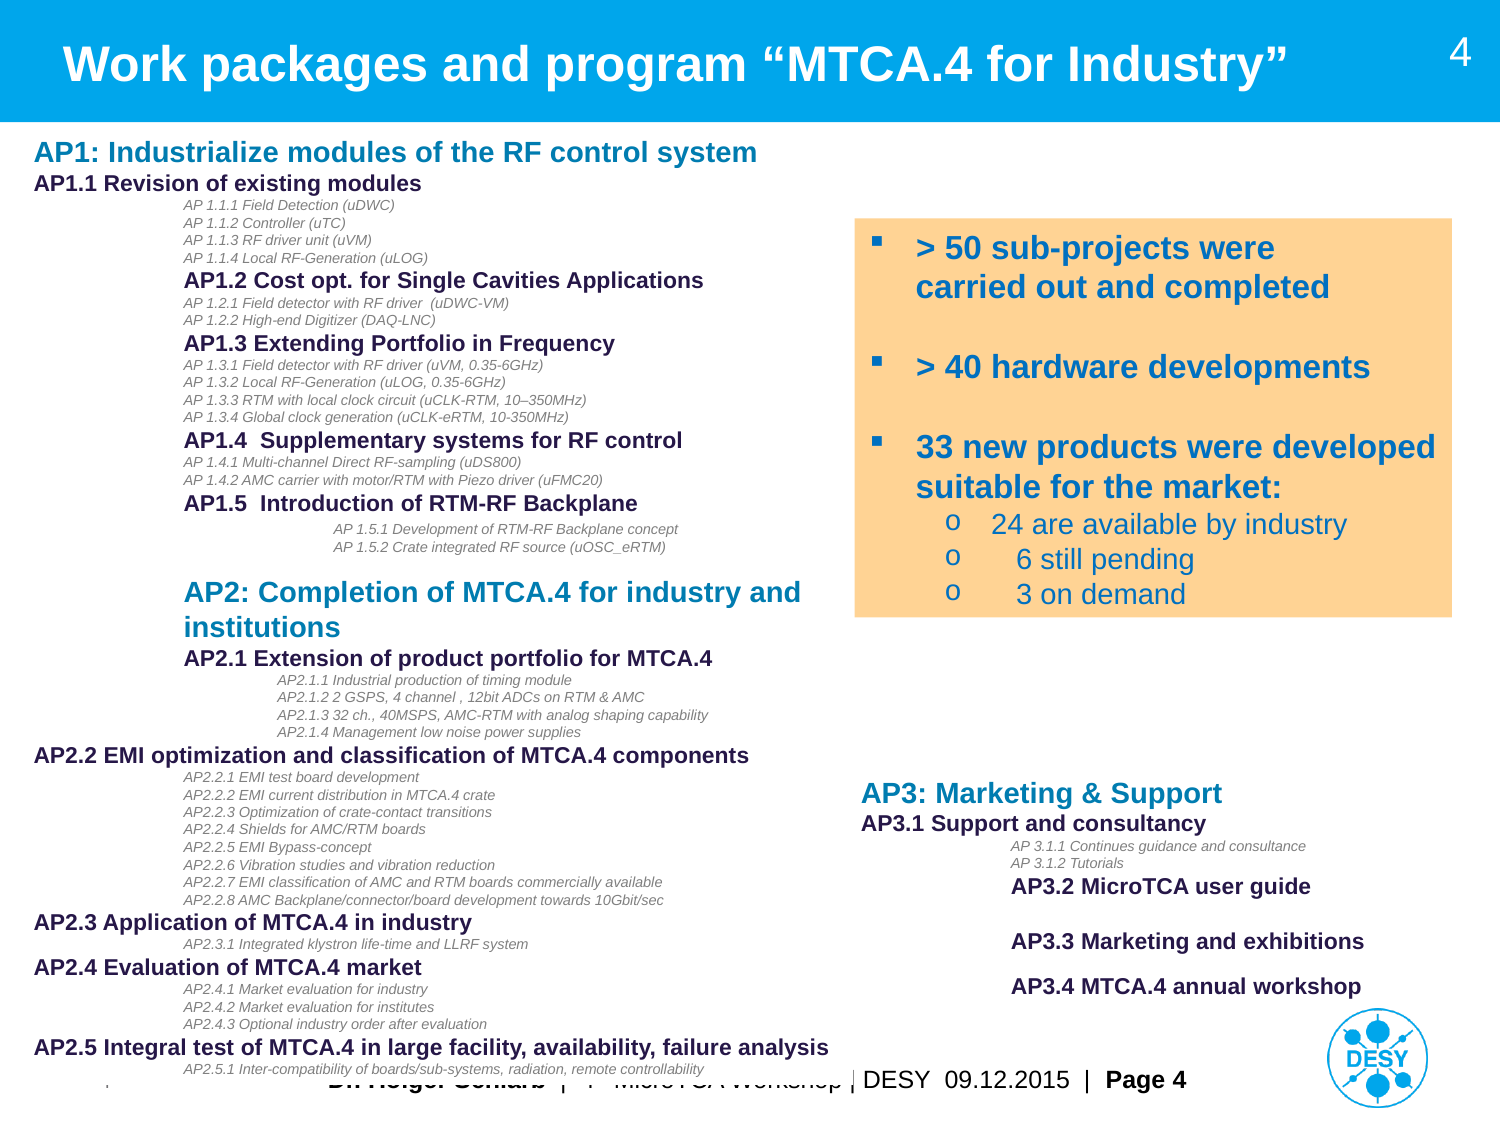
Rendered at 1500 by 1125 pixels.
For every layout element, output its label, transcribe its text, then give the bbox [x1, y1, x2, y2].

picture [1327, 1068, 1365, 1108]
picture [1391, 1071, 1428, 1108]
picture [1387, 1008, 1428, 1046]
picture [1330, 1011, 1426, 1106]
title Work packages and program “MTCA.4 for Industry” [47, 16, 1485, 107]
text_box > 50 sub-projects were carried out and completed > 40 hardware developments 33 new products were developed suitable for the market: 24 are available by industry 6 still pending 3 on demand [854, 218, 1452, 618]
text_box 4 [1421, 17, 1500, 74]
text_box AP3: Marketing & Support AP3.1 Support and consultancy AP 3.1.1 Continues guidance and consultance AP 3.1.2 Tutorials AP3.2 MicroTCA user guide AP3.3 Marketing and exhibitions AP3.4 MTCA.4 annual workshop [846, 766, 1419, 1007]
text_box AP1: Industrialize modules of the RF control system AP1.1 Revision of existing modules AP 1.1.1 Field Detection (uDWC) AP 1.1.2 Controller (uTC) AP 1.1.3 RF driver unit (uVM) AP 1.1.4 Local RF-Generation (uLOG) AP1.2 Cost opt. for Single Cavities Applications AP 1.2.1 Field detector with RF driver (uDWC-VM) AP 1.2.2 High-end Digitizer (DAQ-LNC) AP1.3 Extending Portfolio in Frequency AP 1.3.1 Field detector with RF driver (uVM, 0.35-6GHz) AP 1.3.2 Local RF-Generation (uLOG, 0.35-6GHz) AP 1.3.3 RTM with local clock circuit (uCLK-RTM, 10–350MHz) AP 1.3.4 Global clock generation (uCLK-eRTM, 10-350MHz) AP1.4 Supplementary systems for RF control AP 1.4.1 Multi-channel Direct RF-sampling (uDS800) AP 1.4.2 AMC carrier with motor/RTM with Piezo driver (uFMC20) AP1.5 Introduction of RTM-RF Backplane AP 1.5.1 Development of RTM-RF Backplane concept AP 1.5.2 Crate integrated RF source (uOSC_eRTM) AP2: Completion of MTCA.4 for industry and institutions AP2.1 Extension of product portfolio for MTCA.4 AP2.1.1 Industrial production of timing module AP2.1.2 2 GSPS, 4 channel , 12bit ADCs on RTM & AMC AP2.1.3 32 ch., 40MSPS, AMC-RTM with analog shaping capability AP2.1.4 Management low noise power supplies AP2.2 EMI optimization and classification of MTCA.4 components AP2.2.1 EMI test board development AP2.2.2 EMI current distribution in MTCA.4 crate AP2.2.3 Optimization of crate-contact transitions AP2.2.4 Shields for AMC/RTM boards AP2.2.5 EMI Bypass-concept AP2.2.6 Vibration studies and vibration reduction AP2.2.7 EMI classification of AMC and RTM boards commercially available AP2.2.8 AMC Backplane/connector/board development towards 10Gbit/sec AP2.3 Application of MTCA.4 in industry AP2.3.1 Integrated klystron life-time and LLRF system AP2.4 Evaluation of MTCA.4 market AP2.4.1 Market evaluation for industry AP2.4.2 Market evaluation for institutes AP2.4.3 Optional industry order after evaluation AP2.5 Integral test of MTCA.4 in large facility, availability, failure analysis AP2.5.1 Inter-compatibility of boards/sub-systems, radiation, remote controllability [18, 126, 854, 1085]
picture [1327, 1008, 1368, 1049]
